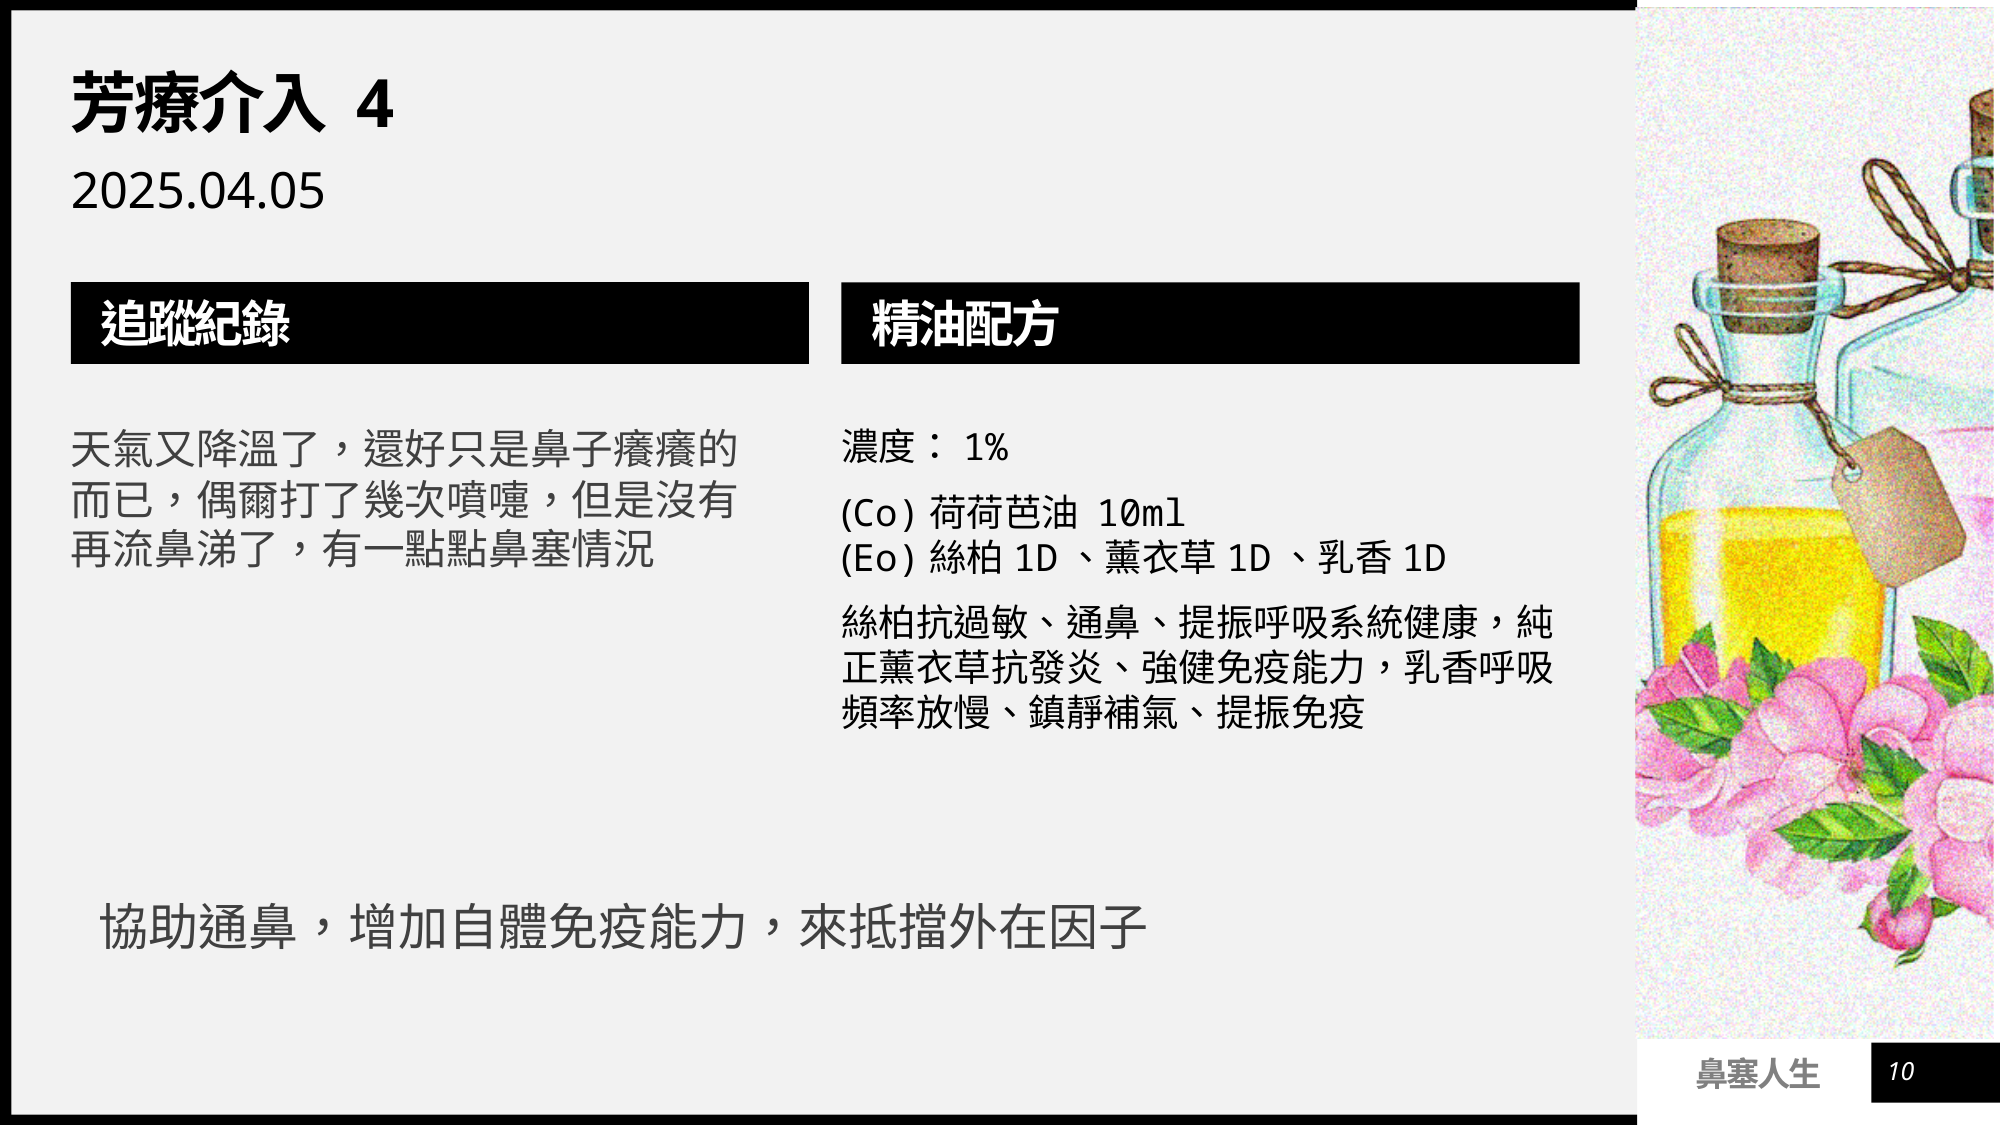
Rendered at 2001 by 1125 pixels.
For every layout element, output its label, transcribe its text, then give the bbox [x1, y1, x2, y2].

list 天氣又降溫了，還好只是鼻子癢癢的 而已，偶爾打了幾次噴嚏，但是沒有 再流鼻涕了，有一點點鼻塞情況 [70, 423, 809, 837]
list 追蹤紀錄 [70, 282, 809, 364]
list 2025.04.05 [70, 165, 1580, 225]
list 濃度：1% (Co)荷荷芭油 10ml (Eo)絲柏1D、薰衣草1D、乳香1D 絲柏抗過敏、通鼻、提振呼吸系統健康，純正薰衣草抗發炎、強健免疫能力，乳香呼吸頻率放慢、鎮靜補氣、提振免疫 [841, 422, 1580, 837]
text_box 協助通鼻，增加自體免疫能力，來抵擋外在因子 [98, 895, 1608, 955]
list 精油配方 [841, 282, 1580, 364]
title 芳療介入 4 [70, 70, 1580, 142]
picture [1635, 0, 1994, 1039]
slide_number 10 [1877, 1050, 1924, 1096]
